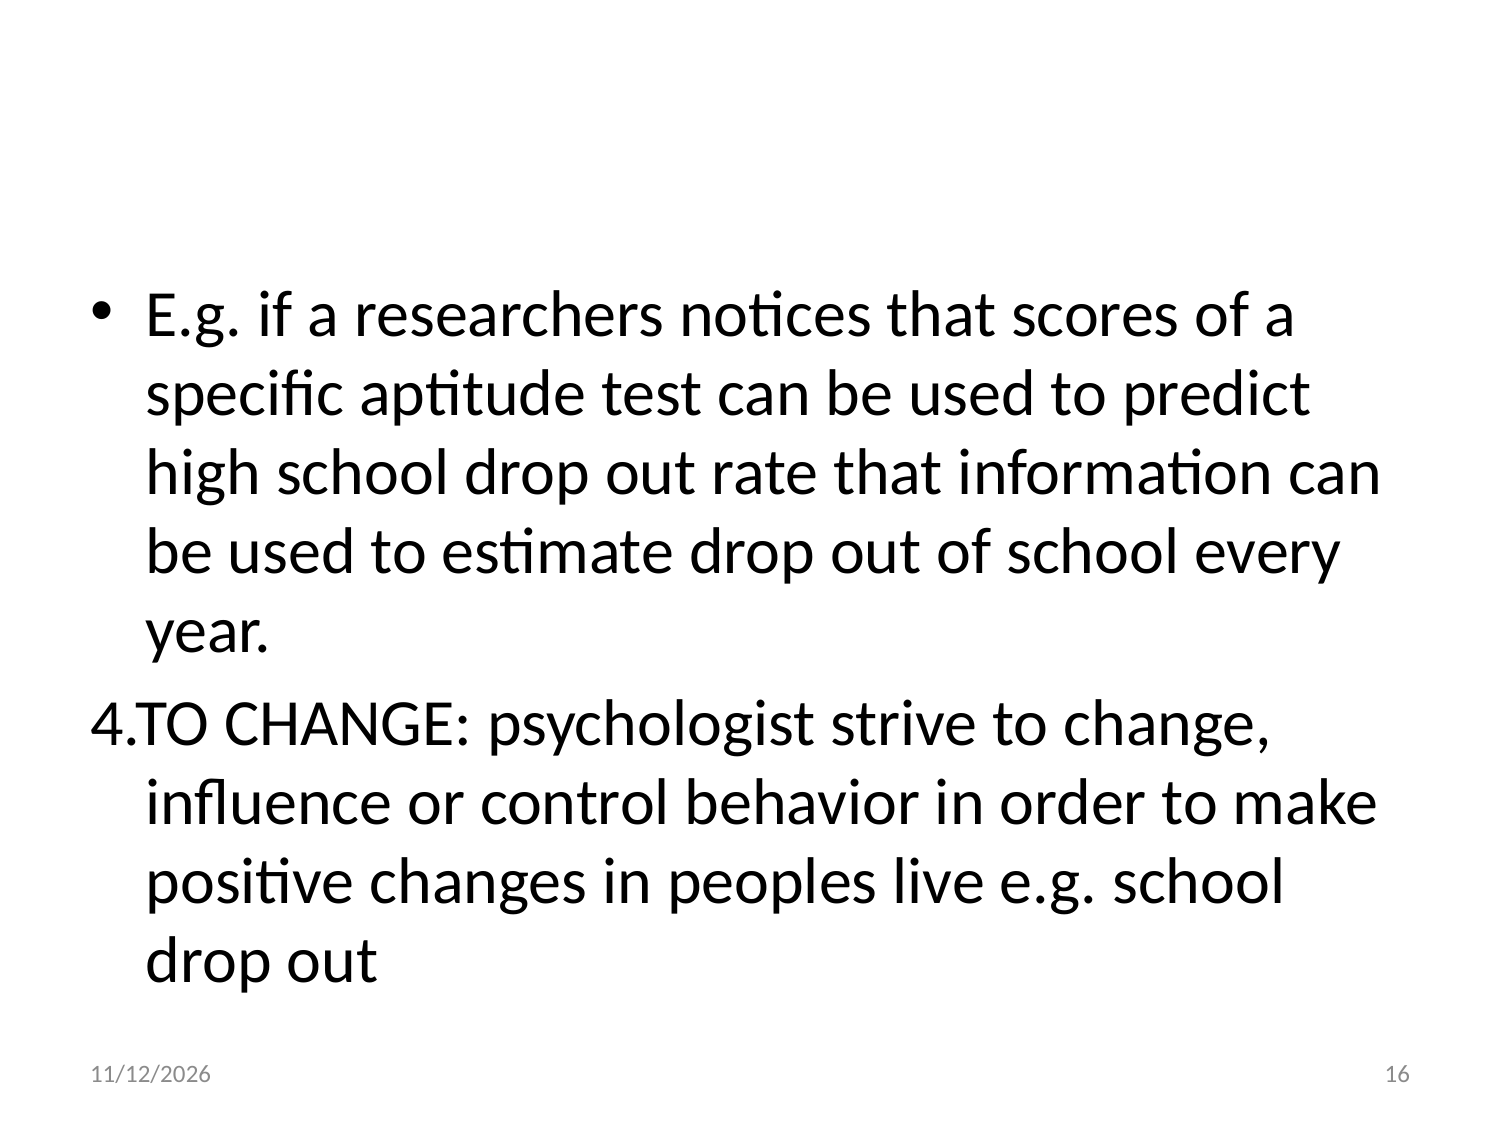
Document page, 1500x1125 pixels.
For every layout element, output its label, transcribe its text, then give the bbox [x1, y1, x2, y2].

list E.g. if a researchers notices that scores of a specific aptitude test can be used to predict high school drop out rate that information can be used to estimate drop out of school every year. 4.TO CHANGE: psychologist strive to change, influence or control behavior in order to make positive changes in peoples live e.g. school drop out [75, 262, 1425, 1005]
slide_number 16 [1074, 1042, 1425, 1103]
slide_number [75, 1042, 425, 1103]
